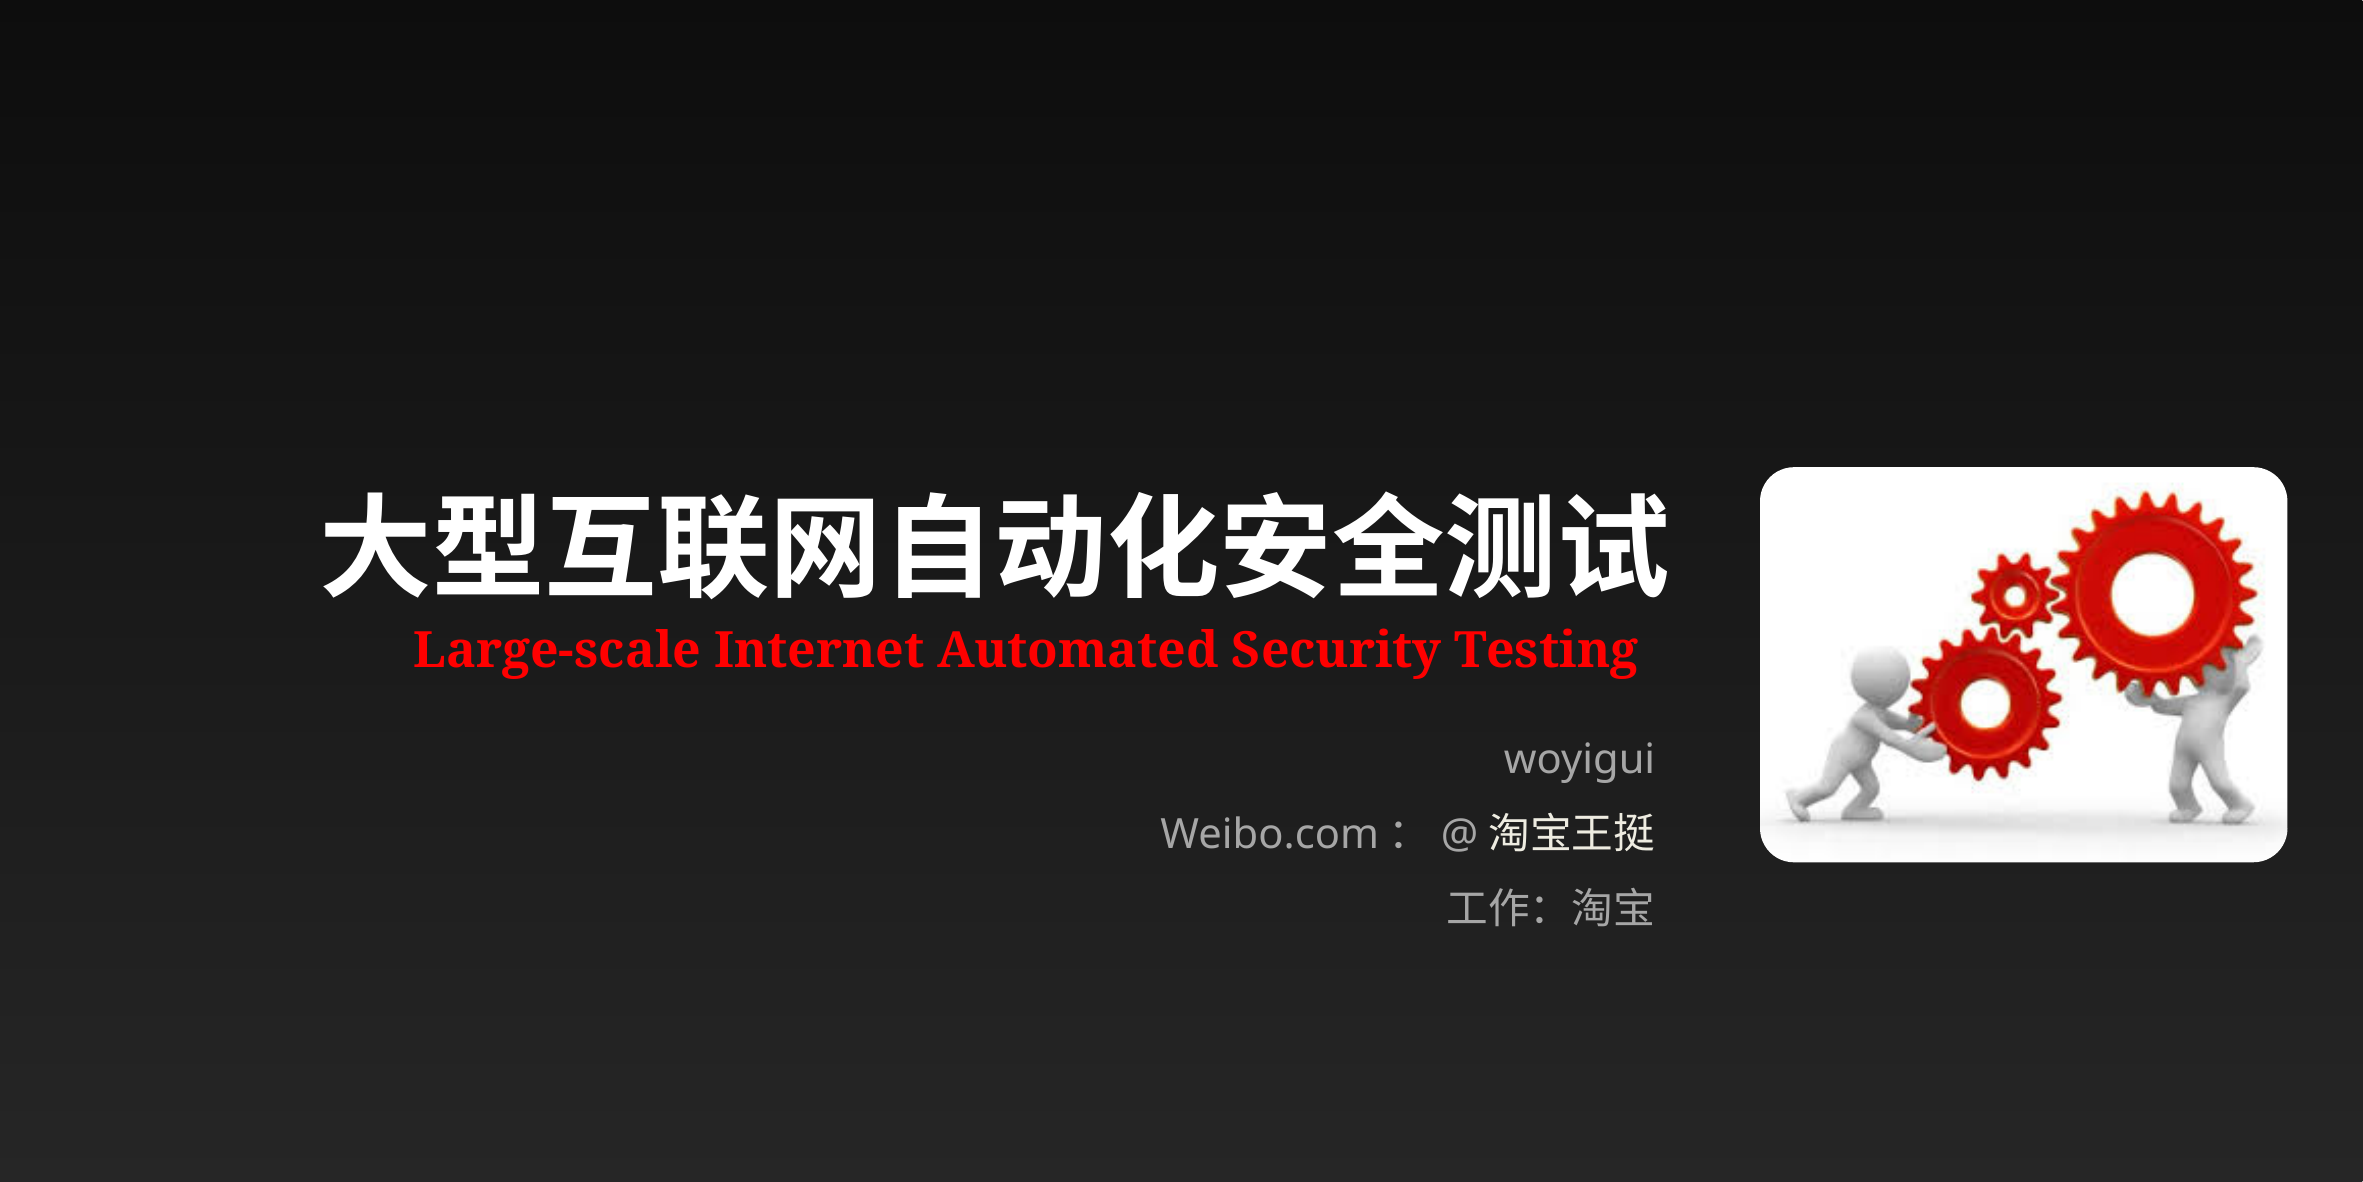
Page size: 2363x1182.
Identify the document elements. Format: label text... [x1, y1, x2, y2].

text_box 大型互联网自动化安全测试 [304, 468, 1685, 619]
text_box Large-scale Internet Automated Security Testing [393, 619, 1672, 688]
picture [1759, 466, 2288, 863]
text_box woyigui Weibo.com：@淘宝王挺 工作：淘宝 [1140, 696, 1676, 942]
